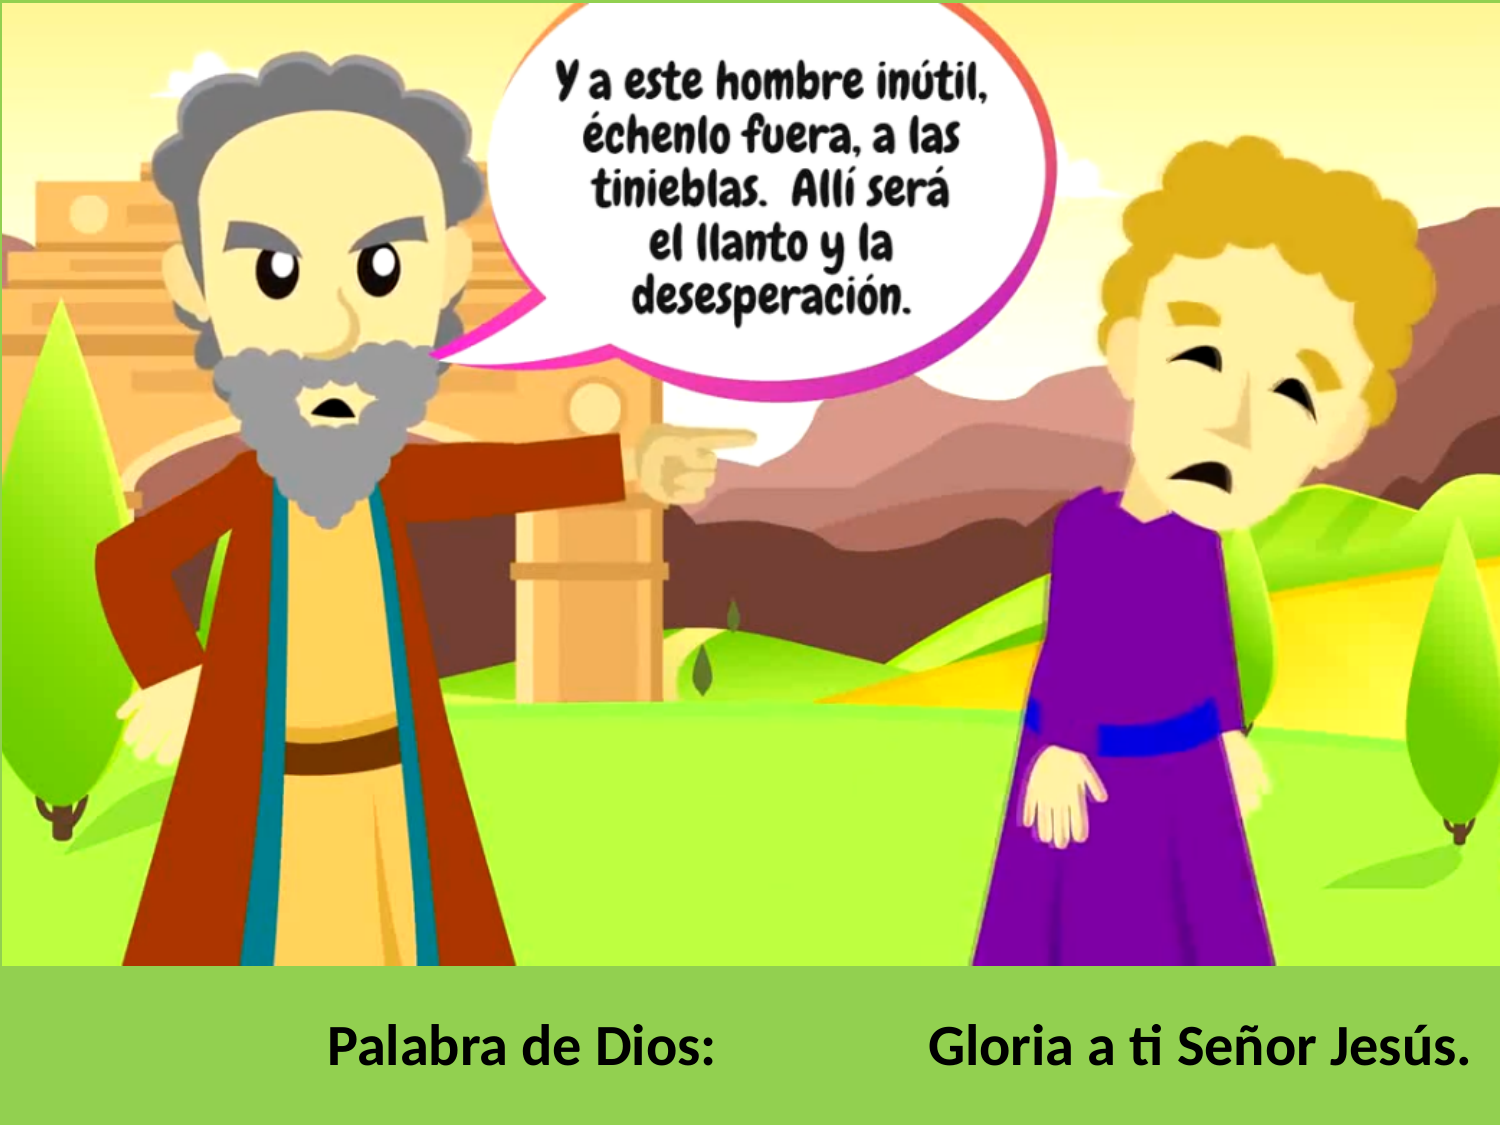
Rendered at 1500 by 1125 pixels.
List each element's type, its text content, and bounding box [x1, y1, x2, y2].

picture [2, 2, 1500, 966]
text_box Palabra de Dios: Gloria a ti Señor Jesús. [312, 999, 1500, 1085]
